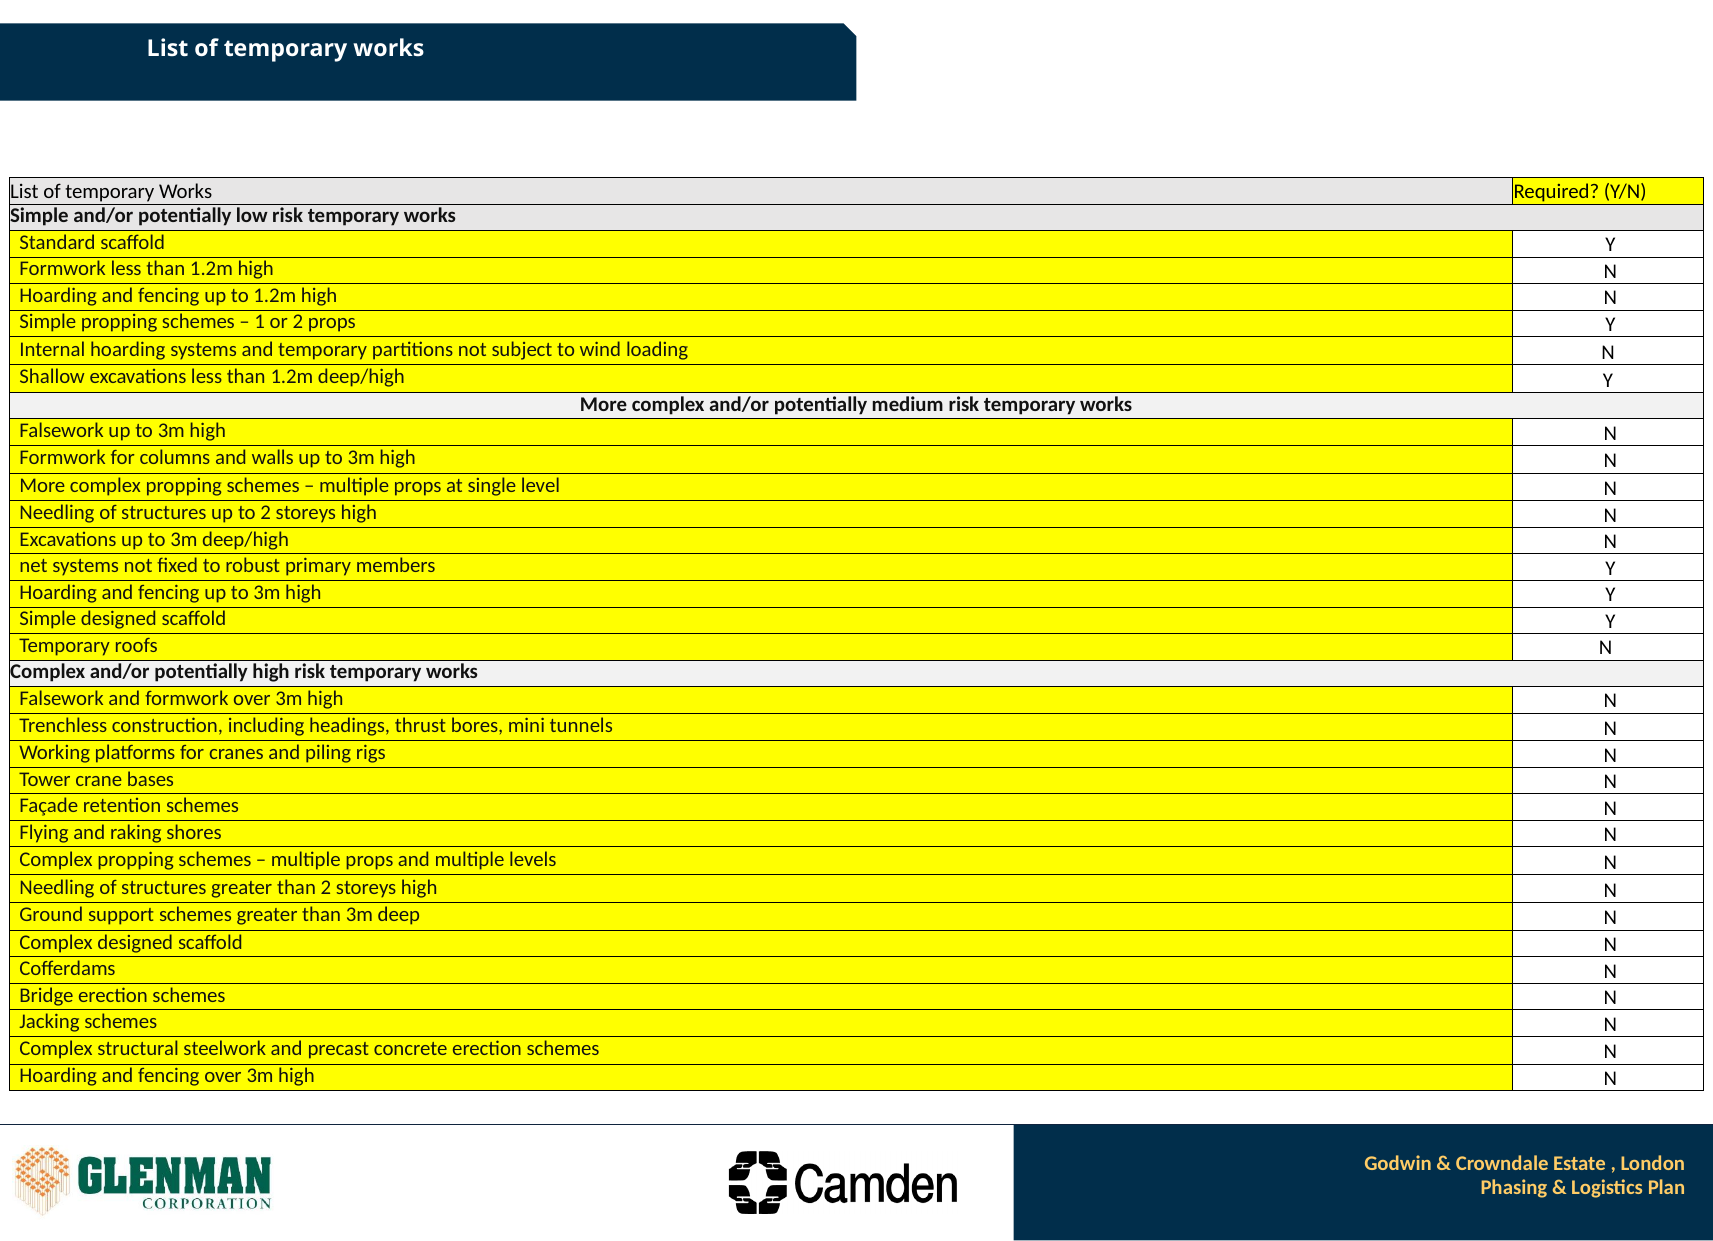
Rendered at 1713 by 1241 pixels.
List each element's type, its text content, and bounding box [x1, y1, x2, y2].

table_cell Needling of structures up to 2 storeys high [10, 501, 1512, 527]
table_cell N [1513, 741, 1703, 767]
table_cell N [1513, 258, 1703, 283]
table_cell N [1513, 847, 1703, 874]
table_cell Y [1513, 581, 1703, 607]
table_cell Hoarding and fencing up to 3m high [10, 581, 1512, 607]
table_cell Bridge erection schemes [10, 984, 1512, 1009]
table_cell N [1513, 714, 1703, 740]
table_cell Shallow excavations less than 1.2m deep/high [10, 365, 1512, 392]
table_cell Y [1513, 554, 1703, 580]
table_cell Hoarding and fencing up to 1.2m high [10, 284, 1512, 310]
table_cell N [1513, 957, 1703, 983]
table_cell Complex propping schemes – multiple props and multiple levels [10, 847, 1512, 874]
table_cell Y [1513, 231, 1703, 257]
table_cell Formwork for columns and walls up to 3m high [10, 446, 1512, 473]
table_cell N [1513, 337, 1703, 364]
table_cell net systems not fixed to robust primary members [10, 554, 1512, 580]
table_cell Façade retention schemes [10, 794, 1512, 820]
table_cell Internal hoarding systems and temporary partitions not subject to wind loading [10, 337, 1512, 364]
table_cell N [1513, 687, 1703, 713]
table_cell Complex structural steelwork and precast concrete erection schemes [10, 1037, 1512, 1064]
table_cell N [1513, 419, 1703, 445]
picture [726, 1151, 958, 1214]
table_cell N [1513, 1010, 1703, 1036]
table_cell Y [1513, 608, 1703, 633]
table_cell More complex and/or potentially medium risk temporary works [10, 393, 1703, 418]
table_cell N [1513, 903, 1703, 930]
table_cell N [1513, 284, 1703, 310]
table_cell Simple designed scaffold [10, 608, 1512, 633]
table_cell N [1513, 501, 1703, 527]
table_cell N [1513, 1065, 1703, 1090]
table_cell N [1513, 1037, 1703, 1064]
table_cell Complex and/or potentially high risk temporary works [10, 661, 1703, 686]
table_cell Jacking schemes [10, 1010, 1512, 1036]
table_cell Hoarding and fencing over 3m high [10, 1065, 1512, 1090]
table_cell N [1513, 634, 1703, 660]
table_cell N [1513, 768, 1703, 793]
table_cell Y [1513, 311, 1703, 336]
table_cell N [1513, 984, 1703, 1009]
table_cell Falsework up to 3m high [10, 419, 1512, 445]
table_cell N [1513, 446, 1703, 473]
table_cell Simple propping schemes – 1 or 2 props [10, 311, 1512, 336]
title List of temporary works [41, 26, 529, 70]
table_cell More complex propping schemes – multiple props at single level [10, 474, 1512, 500]
table_header Required? (Y/N) [1513, 178, 1703, 204]
table_cell Y [1513, 365, 1703, 392]
table_cell Flying and raking shores [10, 821, 1512, 846]
picture [12, 1145, 275, 1220]
table_cell Temporary roofs [10, 634, 1512, 660]
table_cell Simple and/or potentially low risk temporary works [10, 205, 1703, 230]
table_cell N [1513, 474, 1703, 500]
table_cell Cofferdams [10, 957, 1512, 983]
table_cell Needling of structures greater than 2 storeys high [10, 875, 1512, 902]
table_cell Ground support schemes greater than 3m deep [10, 903, 1512, 930]
table_cell Trenchless construction, including headings, thrust bores, mini tunnels [10, 714, 1512, 740]
table_cell Standard scaffold [10, 231, 1512, 257]
table_cell N [1513, 821, 1703, 846]
table_cell Formwork less than 1.2m high [10, 258, 1512, 283]
table_cell Working platforms for cranes and piling rigs [10, 741, 1512, 767]
table_cell Tower crane bases [10, 768, 1512, 793]
table_cell N [1513, 931, 1703, 956]
table_cell N [1513, 528, 1703, 553]
table_cell Falsework and formwork over 3m high [10, 687, 1512, 713]
table_cell N [1513, 875, 1703, 902]
table_cell Complex designed scaffold [10, 931, 1512, 956]
table_cell N [1513, 794, 1703, 820]
table_header List of temporary Works [10, 178, 1512, 204]
table_cell Excavations up to 3m deep/high [10, 528, 1512, 553]
